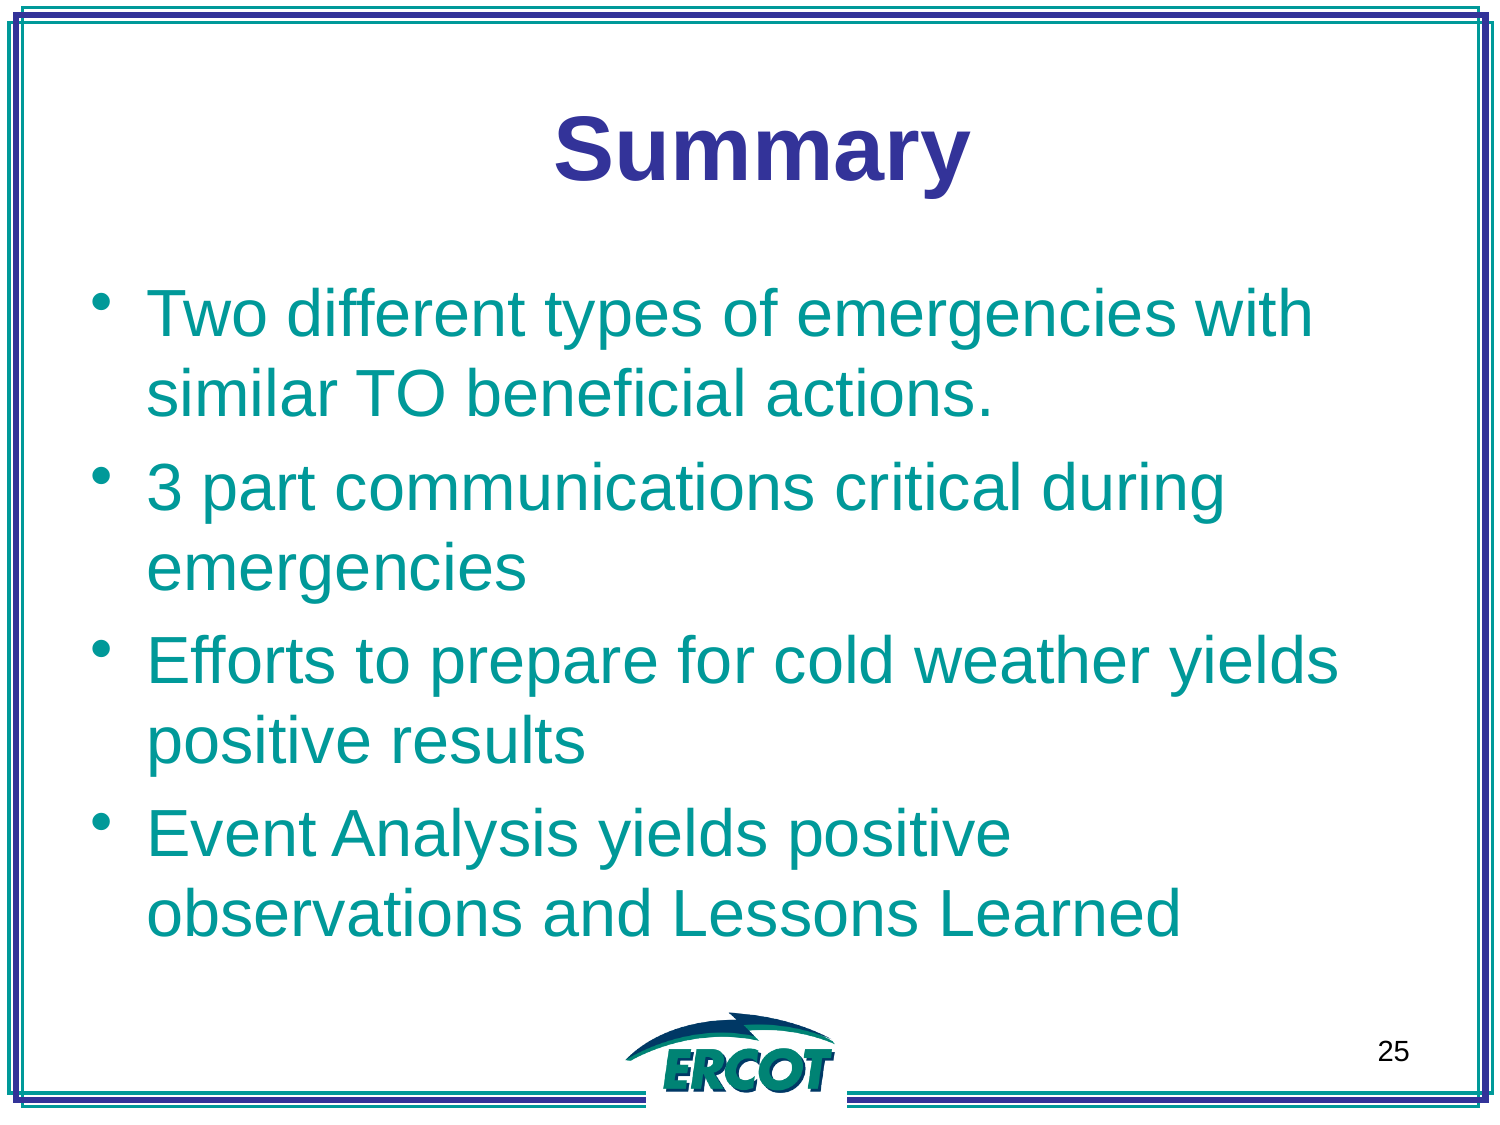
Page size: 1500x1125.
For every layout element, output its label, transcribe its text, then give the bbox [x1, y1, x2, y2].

text_box Summary [87, 50, 1438, 224]
list Two different types of emergencies with similar TO beneficial actions. 3 part communications critical during emergencies Efforts to prepare for cold weather yields positive results Event Analysis yields positive observations and Lessons Learned [75, 262, 1425, 1005]
picture [624, 1012, 836, 1100]
slide_number 25 [1074, 1024, 1425, 1103]
text_box [87, 224, 1438, 968]
